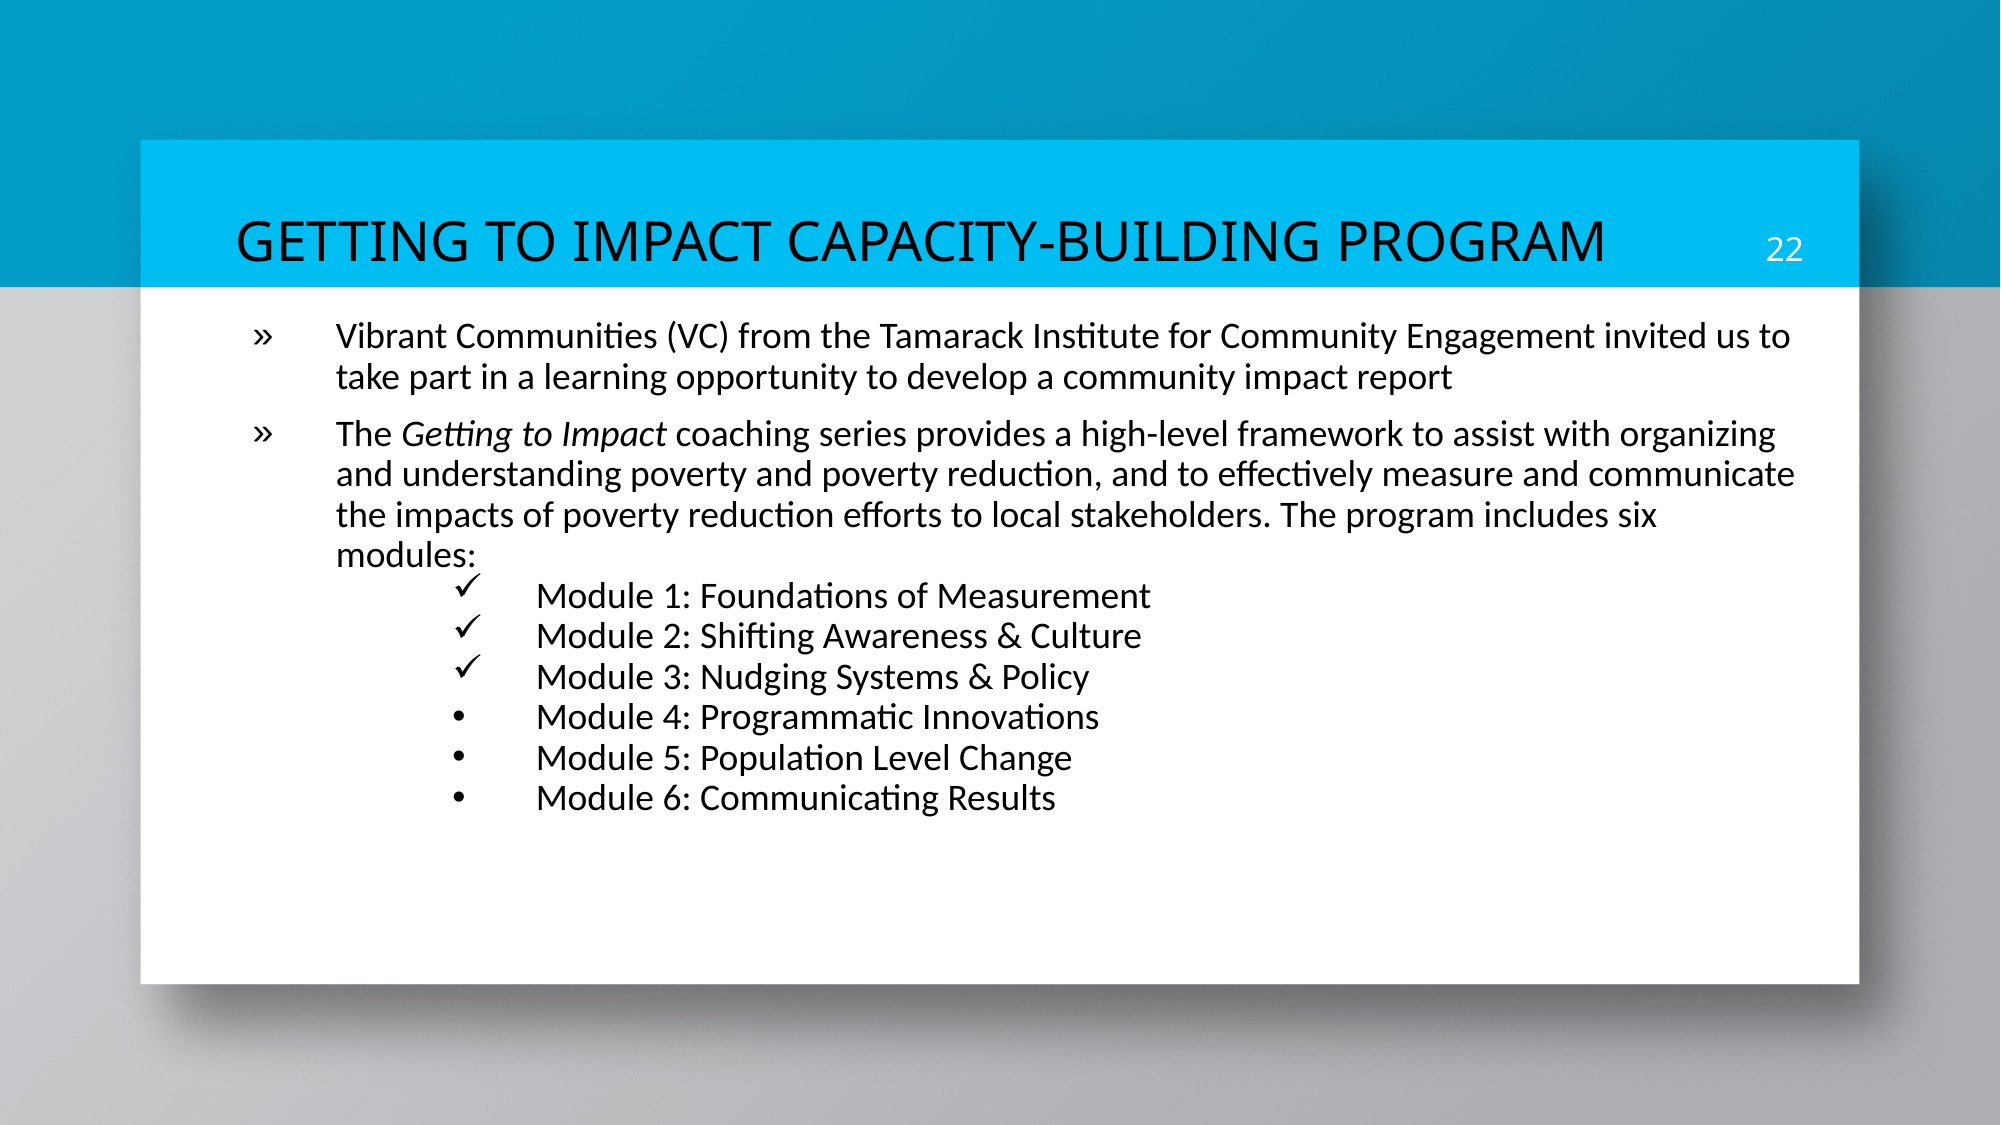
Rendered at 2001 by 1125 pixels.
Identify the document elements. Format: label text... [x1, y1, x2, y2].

slide_number 22 [1698, 141, 1819, 289]
list Vibrant Communities (VC) from the Tamarack Institute for Community Engagement invited us to take part in a learning opportunity to develop a community impact report The Getting to Impact coaching series provides a high-level framework to assist with organizing and understanding poverty and poverty reduction, and to effectively measure and communicate the impacts of poverty reduction efforts to local stakeholders. The program includes six modules: Module 1: Foundations of Measurement Module 2: Shifting Awareness & Culture Module 3: Nudging Systems & Policy Module 4: Programmatic Innovations Module 5: Population Level Change Module 6: Communicating Results [220, 301, 1819, 939]
title GETTING TO IMPACT CAPACITY-BUILDING PROGRAM [220, 141, 1698, 289]
picture [0, 288, 2000, 1125]
